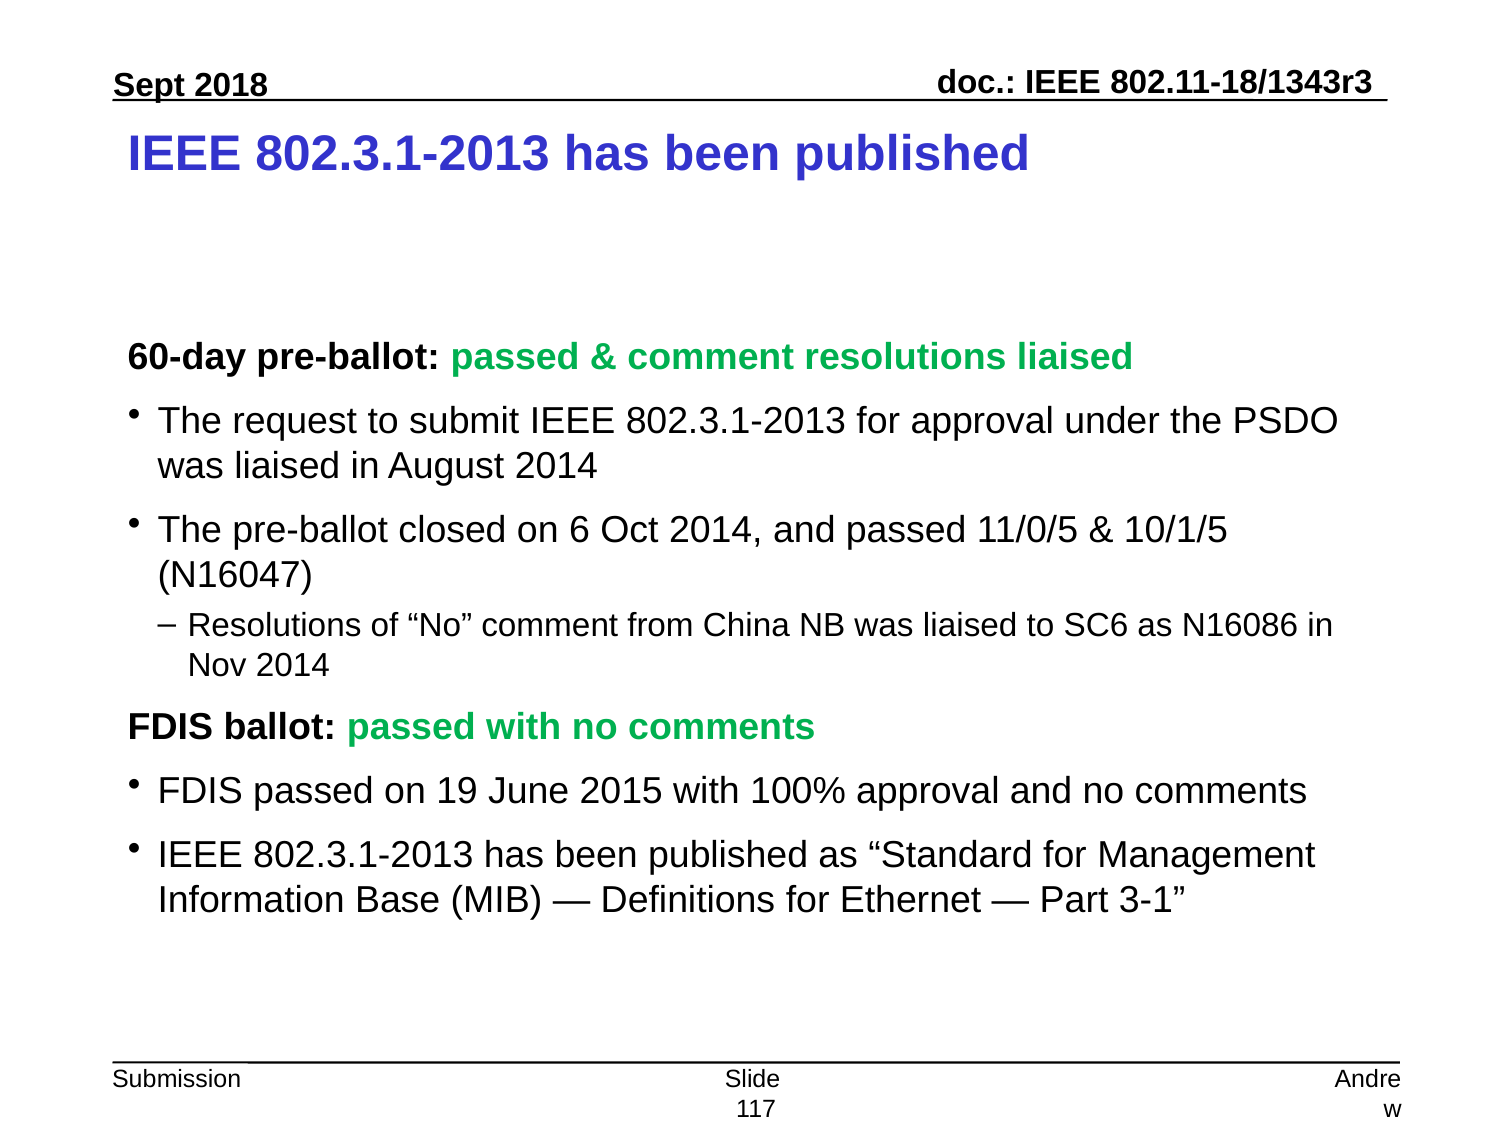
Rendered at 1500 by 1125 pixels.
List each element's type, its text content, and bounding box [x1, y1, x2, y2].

footer Andrew Myles, Cisco [1320, 1061, 1402, 1093]
slide_number Slide 117 [709, 1061, 803, 1093]
title IEEE 802.3.1-2013 has been published [112, 112, 1488, 288]
list 60-day pre-ballot: passed & comment resolutions liaised The request to submit IEEE 802.3.1-2013 for approval under the PSDO was liaised in August 2014 The pre-ballot closed on 6 Oct 2014, and passed 11/0/5 & 10/1/5 (N16047) Resolutions of “No” comment from China NB was liaised to SC6 as N16086 in Nov 2014 FDIS ballot: passed with no comments FDIS passed on 19 June 2015 with 100% approval and no comments IEEE 802.3.1-2013 has been published as “Standard for Management Information Base (MIB) — Definitions for Ethernet — Part 3-1” [112, 324, 1388, 1000]
